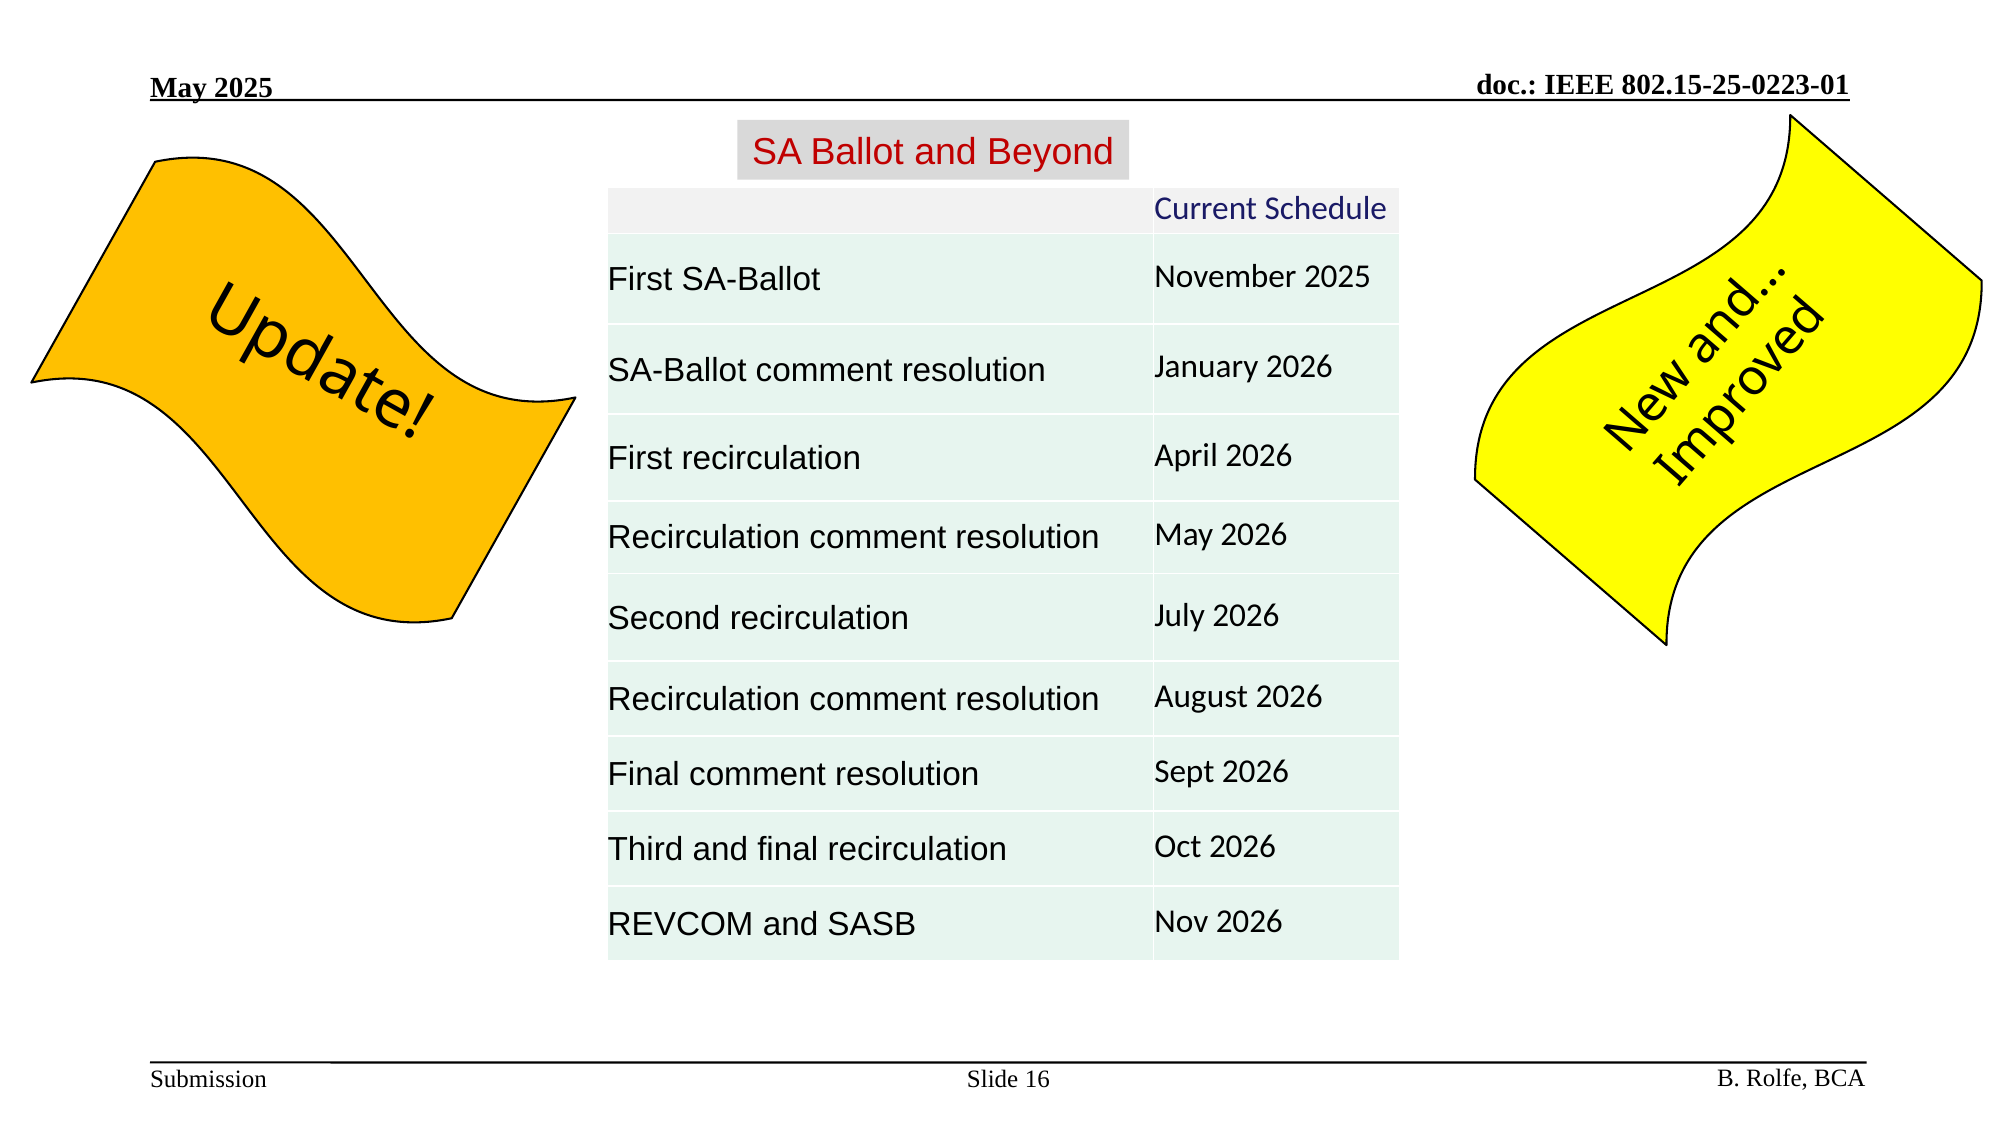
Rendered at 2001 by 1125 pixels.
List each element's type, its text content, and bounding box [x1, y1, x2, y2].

table_cell November 2025 [1154, 234, 1399, 323]
table_cell August 2026 [1154, 662, 1399, 735]
table_cell July 2026 [1154, 574, 1399, 660]
table_cell Second recirculation [608, 574, 1153, 660]
table_cell Final comment resolution [608, 737, 1153, 810]
table_cell Third and final recirculation [608, 812, 1153, 885]
table_cell Oct 2026 [1154, 812, 1399, 885]
table_header [608, 188, 1153, 233]
table_cell First SA-Ballot [608, 234, 1153, 323]
table_cell Recirculation comment resolution [608, 502, 1153, 573]
table_cell SA-Ballot comment resolution [608, 325, 1153, 413]
slide_number Slide 16 [964, 1062, 1053, 1093]
text_box New and… Improved [1475, 115, 1982, 646]
table_cell May 2026 [1154, 502, 1399, 573]
table_cell REVCOM and SASB [608, 887, 1153, 960]
table_cell Recirculation comment resolution [608, 662, 1153, 735]
text_box SA Ballot and Beyond [737, 119, 1130, 180]
table_cell Sept 2026 [1154, 737, 1399, 810]
table_cell First recirculation [608, 415, 1153, 500]
table_cell January 2026 [1154, 325, 1399, 413]
table_cell Nov 2026 [1154, 887, 1399, 960]
text_box Update! [31, 157, 576, 623]
table_header Current Schedule [1154, 188, 1399, 233]
table_cell April 2026 [1154, 415, 1399, 500]
